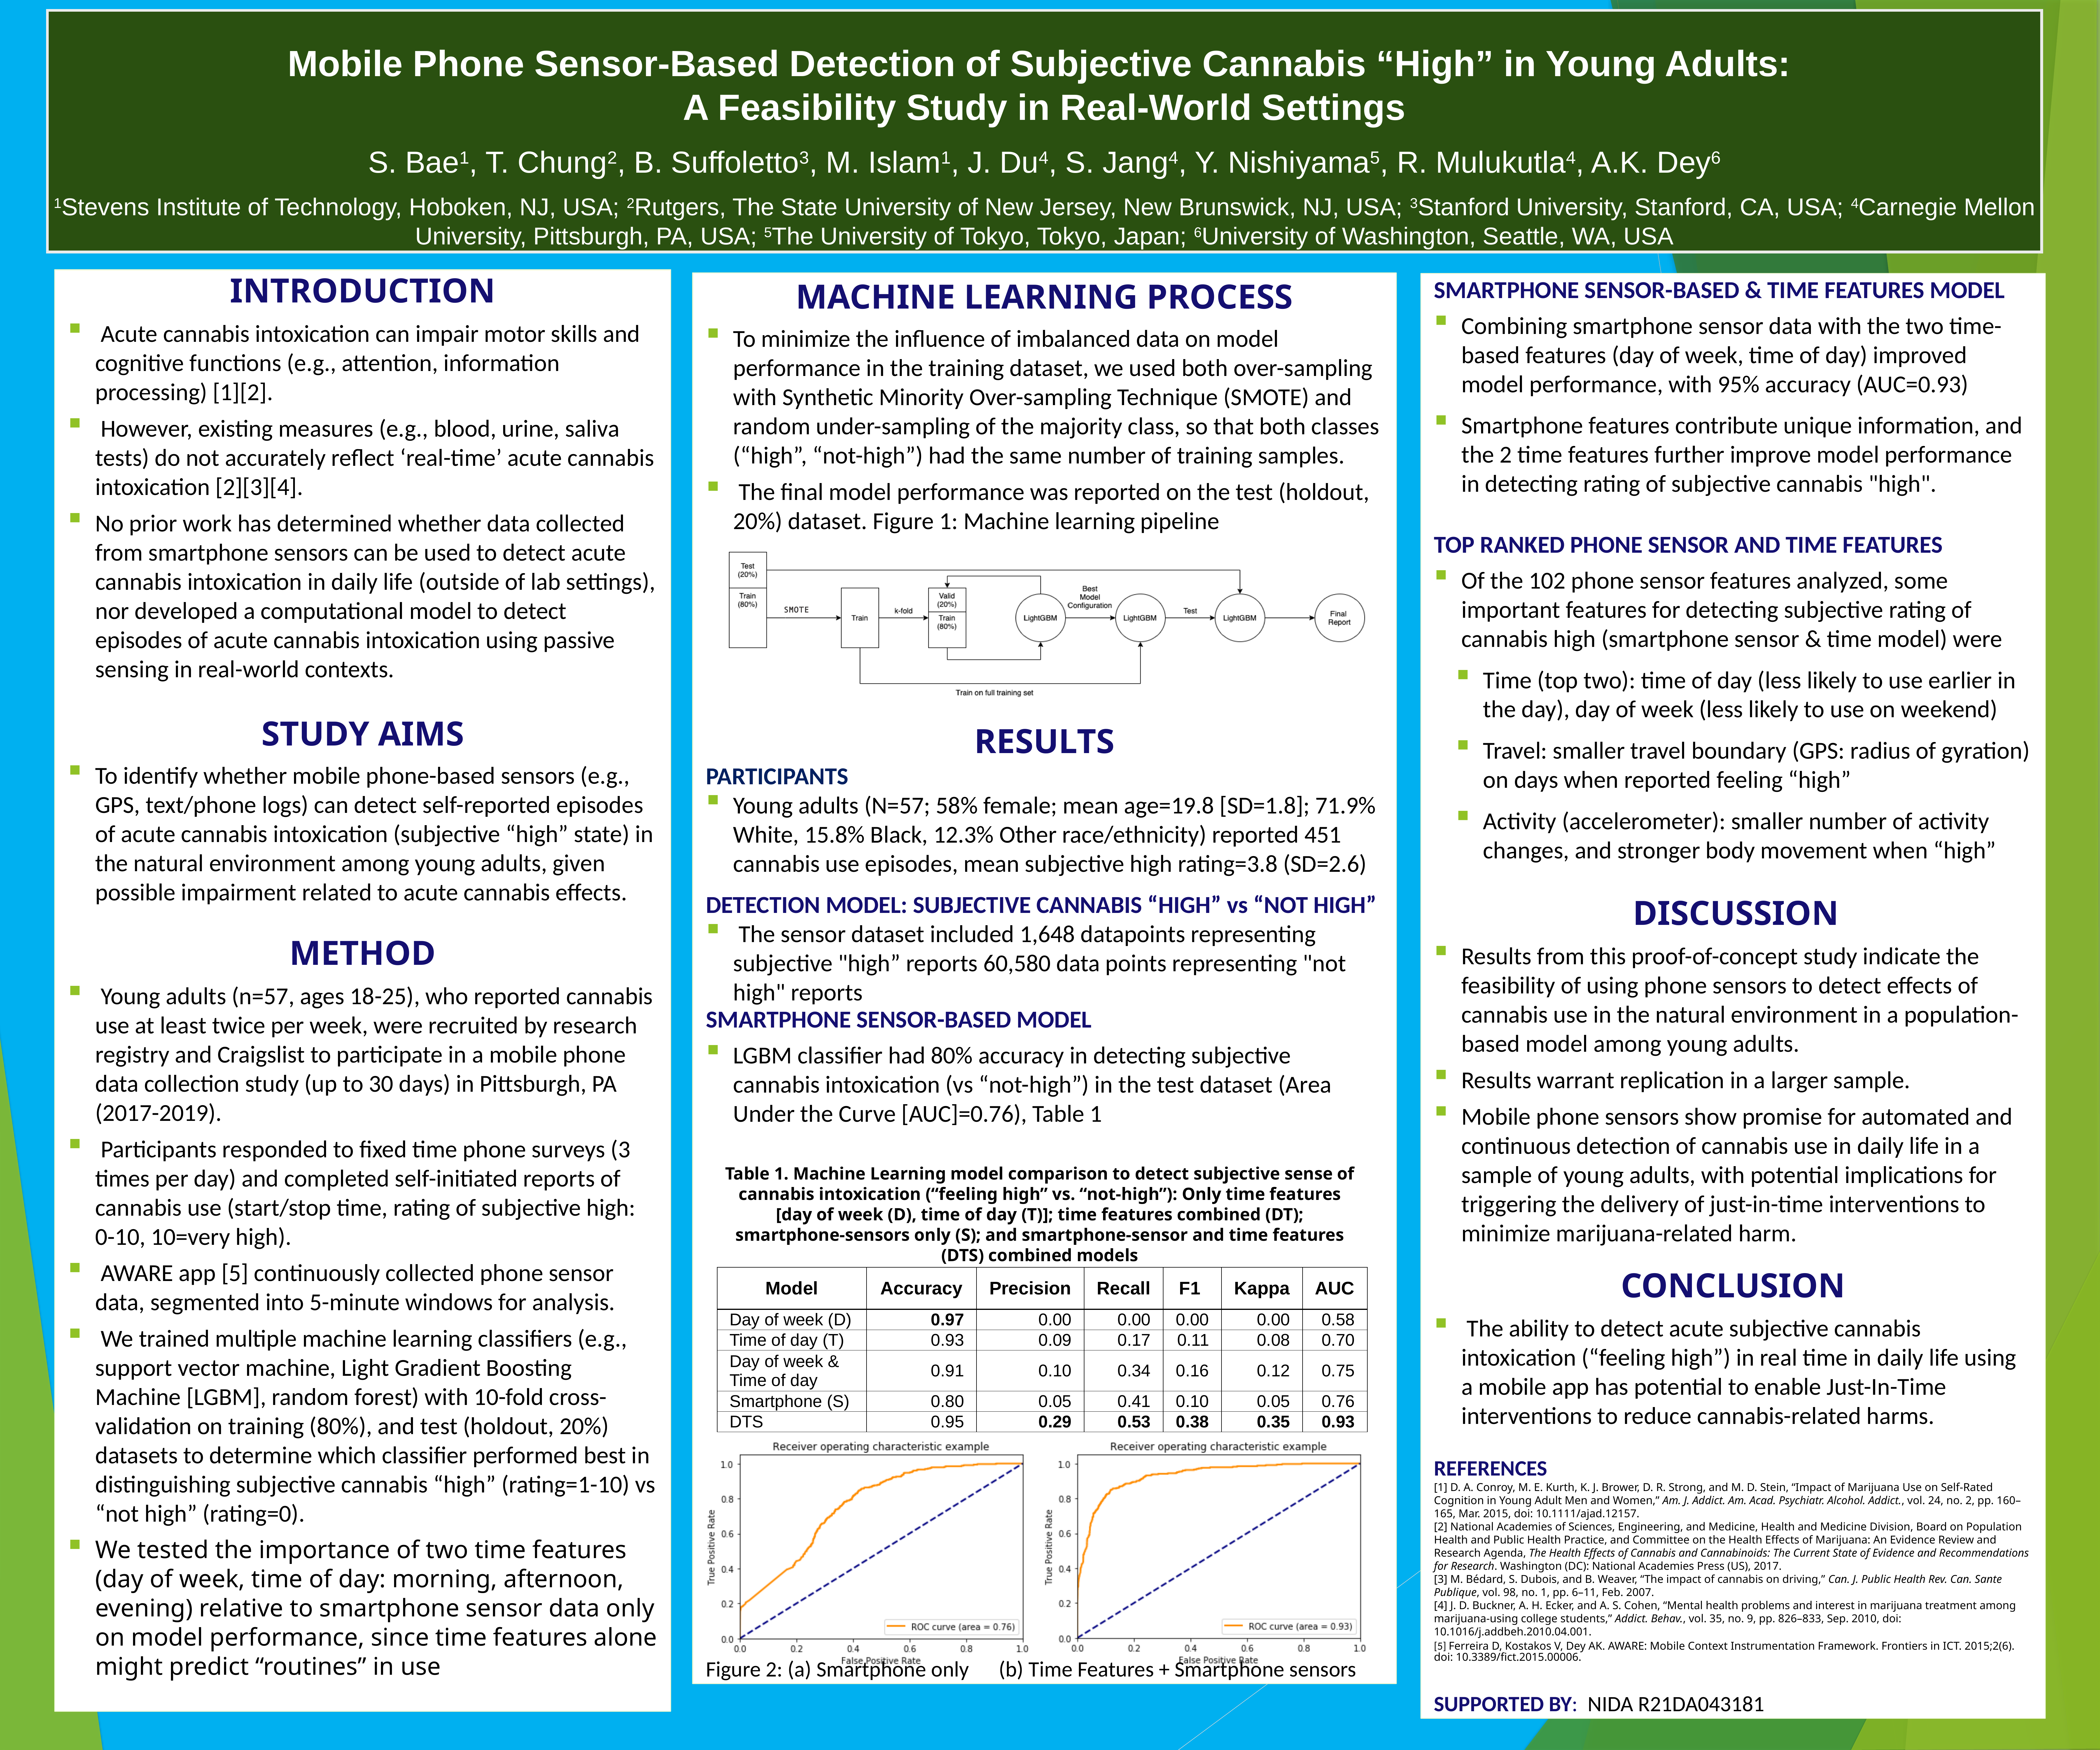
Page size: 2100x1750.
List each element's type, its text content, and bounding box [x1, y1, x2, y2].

table_cell 0.29 [977, 1412, 1084, 1432]
text_box Mobile Phone Sensor-Based Detection of Subjective Cannabis “High” in Young Adults: A Feasibility Study in Real-World Settings S. Bae1, T. Chung2, B. Suffoletto3, M. Islam1, J. Du4, S. Jang4, Y. Nishiyama5, R. Mulukutla4, A.K. Dey6 1Stevens Institute of Technology, Hoboken, NJ, USA; 2Rutgers, The State University of New Jersey, New Brunswick, NJ, USA; 3Stanford University, Stanford, CA, USA; 4Carnegie Mellon University, Pittsburgh, PA, USA; 5The University of Tokyo, Tokyo, Japan; 6University of Washington, Seattle, WA, USA [47, 10, 2042, 252]
table_header F1 [1163, 1268, 1221, 1309]
table_cell Smartphone (S) [718, 1391, 866, 1411]
table_cell 0.05 [1222, 1391, 1302, 1411]
table_cell 0.41 [1084, 1391, 1163, 1411]
table_cell 0.09 [977, 1330, 1084, 1350]
table_cell 0.75 [1303, 1350, 1367, 1391]
table_cell 0.10 [977, 1350, 1084, 1391]
table_cell 0.00 [1084, 1310, 1163, 1330]
table_cell 0.08 [1222, 1330, 1302, 1350]
table_cell 0.35 [1222, 1412, 1302, 1432]
table_header Model [718, 1268, 866, 1309]
table_cell 0.95 [867, 1412, 976, 1432]
table_cell 0.76 [1303, 1391, 1367, 1411]
table_cell 0.00 [1163, 1310, 1221, 1330]
text_box SMARTPHONE SENSOR-BASED & TIME FEATURES MODEL Combining smartphone sensor data with the two time-based features (day of week, time of day) improved model performance, with 95% accuracy (AUC=0.93) Smartphone features contribute unique information, and the 2 time features further improve model performance in detecting rating of subjective cannabis "high". TOP RANKED PHONE SENSOR AND TIME FEATURES Of the 102 phone sensor features analyzed, some important features for detecting subjective rating of cannabis high (smartphone sensor & time model) were Time (top two): time of day (less likely to use earlier in the day), day of week (less likely to use on weekend) Travel: smaller travel boundary (GPS: radius of gyration) on days when reported feeling “high” Activity (accelerometer): smaller number of activity changes, and stronger body movement when “high” DISCUSSION Results from this proof-of-concept study indicate the feasibility of using phone sensors to detect effects of cannabis use in the natural environment in a population-based model among young adults. Results warrant replication in a larger sample. Mobile phone sensors show promise for automated and continuous detection of cannabis use in daily life in a sample of young adults, with potential implications for triggering the delivery of just-in-time interventions to minimize marijuana-related harm. CONCLUSION The ability to detect acute subjective cannabis intoxication (“feeling high”) in real time in daily life using a mobile app has potential to enable Just-In-Time interventions to reduce cannabis-related harms. REFERENCES [1] D. A. Conroy, M. E. Kurth, K. J. Brower, D. R. Strong, and M. D. Stein, “Impact of Marijuana Use on Self-Rated Cognition in Young Adult Men and Women,” Am. J. Addict. Am. Acad. Psychiatr. Alcohol. Addict., vol. 24, no. 2, pp. 160–165, Mar. 2015, doi: 10.1111/ajad.12157. [2] National Academies of Sciences, Engineering, and Medicine, Health and Medicine Division, Board on Population Health and Public Health Practice, and Committee on the Health Effects of Marijuana: An Evidence Review and Research Agenda, The Health Effects of Cannabis and Cannabinoids: The Current State of Evidence and Recommendations for Research. Washington (DC): National Academies Press (US), 2017. [3] M. Bédard, S. Dubois, and B. Weaver, “The impact of cannabis on driving,” Can. J. Public Health Rev. Can. Sante Publique, vol. 98, no. 1, pp. 6–11, Feb. 2007. [4] J. D. Buckner, A. H. Ecker, and A. S. Cohen, “Mental health problems and interest in marijuana treatment among marijuana-using college students,” Addict. Behav., vol. 35, no. 9, pp. 826–833, Sep. 2010, doi: 10.1016/j.addbeh.2010.04.001. [5] Ferreira D, Kostakos V, Dey AK. AWARE: Mobile Context Instrumentation Framework. Frontiers in ICT. 2015;2(6). doi: 10.3389/fict.2015.00006. SUPPORTED BY: NIDA R21DA043181 [1420, 1009, 2046, 1719]
table_cell 0.34 [1084, 1350, 1163, 1391]
table_cell 0.93 [867, 1330, 976, 1350]
table_cell 0.38 [1163, 1412, 1221, 1432]
table_header Recall [1084, 1268, 1163, 1309]
table_cell 0.00 [977, 1310, 1084, 1330]
table_cell DTS [718, 1412, 866, 1432]
table_cell 0.11 [1163, 1330, 1221, 1350]
text_box INTRODUCTION Acute cannabis intoxication can impair motor skills and cognitive functions (e.g., attention, information processing) [1][2]. However, existing measures (e.g., blood, urine, saliva tests) do not accurately reflect ‘real-time’ acute cannabis intoxication [2][3][4]. No prior work has determined whether data collected from smartphone sensors can be used to detect acute cannabis intoxication in daily life (outside of lab settings), nor developed a computational model to detect episodes of acute cannabis intoxication using passive sensing in real-world contexts. STUDY AIMS To identify whether mobile phone-based sensors (e.g., GPS, text/phone logs) can detect self-reported episodes of acute cannabis intoxication (subjective “high” state) in the natural environment among young adults, given possible impairment related to acute cannabis effects. METHOD Young adults (n=57, ages 18-25), who reported cannabis use at least twice per week, were recruited by research registry and Craigslist to participate in a mobile phone data collection study (up to 30 days) in Pittsburgh, PA (2017-2019). Participants responded to fixed time phone surveys (3 times per day) and completed self-initiated reports of cannabis use (start/stop time, rating of subjective high: 0-10, 10=very high). AWARE app [5] continuously collected phone sensor data, segmented into 5-minute windows for analysis. We trained multiple machine learning classifiers (e.g., support vector machine, Light Gradient Boosting Machine [LGBM], random forest) with 10-fold cross-validation on training (80%), and test (holdout, 20%) datasets to determine which classifier performed best in distinguishing subjective cannabis “high” (rating=1-10) vs “not high” (rating=0). We tested the importance of two time features (day of week, time of day: morning, afternoon, evening) relative to smartphone sensor data only on model performance, since time features alone might predict “routines” in use [54, 269, 671, 1712]
text_box SMARTPHONE SENSOR-BASED & TIME FEATURES MODEL Combining smartphone sensor data with the two time-based features (day of week, time of day) improved model performance, with 95% accuracy (AUC=0.93) Smartphone features contribute unique information, and the 2 time features further improve model performance in detecting rating of subjective cannabis "high". TOP RANKED PHONE SENSOR AND TIME FEATURES Of the 102 phone sensor features analyzed, some important features for detecting subjective rating of cannabis high (smartphone sensor & time model) were Time (top two): time of day (less likely to use earlier in the day), day of week (less likely to use on weekend) Travel: smaller travel boundary (GPS: radius of gyration) on days when reported feeling “high” Activity (accelerometer): smaller number of activity changes, and stronger body movement when “high” DISCUSSION Results from this proof-of-concept study indicate the feasibility of using phone sensors to detect effects of cannabis use in the natural environment in a population-based model among young adults. Results warrant replication in a larger sample. Mobile phone sensors show promise for automated and continuous detection of cannabis use in daily life in a sample of young adults, with potential implications for triggering the delivery of just-in-time interventions to minimize marijuana-related harm. CONCLUSION The ability to detect acute subjective cannabis intoxication (“feeling high”) in real time in daily life using a mobile app has potential to enable Just-In-Time interventions to reduce cannabis-related harms. REFERENCES [1] D. A. Conroy, M. E. Kurth, K. J. Brower, D. R. Strong, and M. D. Stein, “Impact of Marijuana Use on Self-Rated Cognition in Young Adult Men and Women,” Am. J. Addict. Am. Acad. Psychiatr. Alcohol. Addict., vol. 24, no. 2, pp. 160–165, Mar. 2015, doi: 10.1111/ajad.12157. [2] National Academies of Sciences, Engineering, and Medicine, Health and Medicine Division, Board on Population Health and Public Health Practice, and Committee on the Health Effects of Marijuana: An Evidence Review and Research Agenda, The Health Effects of Cannabis and Cannabinoids: The Current State of Evidence and Recommendations for Research. Washington (DC): National Academies Press (US), 2017. [3] M. Bédard, S. Dubois, and B. Weaver, “The impact of cannabis on driving,” Can. J. Public Health Rev. Can. Sante Publique, vol. 98, no. 1, pp. 6–11, Feb. 2007. [4] J. D. Buckner, A. H. Ecker, and A. S. Cohen, “Mental health problems and interest in marijuana treatment among marijuana-using college students,” Addict. Behav., vol. 35, no. 9, pp. 826–833, Sep. 2010, doi: 10.1016/j.addbeh.2010.04.001. [5] Ferreira D, Kostakos V, Dey AK. AWARE: Mobile Context Instrumentation Framework. Frontiers in ICT. 2015;2(6). doi: 10.3389/fict.2015.00006. SUPPORTED BY: NIDA R21DA043181 [1420, 273, 2046, 1009]
table_cell 0.05 [977, 1391, 1084, 1411]
text_box [1397, 429, 1420, 456]
text_box MACHINE LEARNING PROCESS To minimize the influence of imbalanced data on model performance in the training dataset, we used both over-sampling with Synthetic Minority Over-sampling Technique (SMOTE) and random under-sampling of the majority class, so that both classes (“high”, “not-high”) had the same number of training samples. The final model performance was reported on the test (holdout, 20%) dataset. Figure 1: Machine learning pipeline RESULTS PARTICIPANTS Young adults (N=57; 58% female; mean age=19.8 [SD=1.8]; 71.9% White, 15.8% Black, 12.3% Other race/ethnicity) reported 451 cannabis use episodes, mean subjective high rating=3.8 (SD=2.6) DETECTION MODEL: SUBJECTIVE CANNABIS “HIGH” vs “NOT HIGH” The sensor dataset included 1,648 datapoints representing subjective "high” reports 60,580 data points representing "not high" reports SMARTPHONE SENSOR-BASED MODEL LGBM classifier had 80% accuracy in detecting subjective cannabis intoxication (vs “not-high”) in the test dataset (Area Under the Curve [AUC]=0.76), Table 1 Figure 2: (a) Smartphone only (b) Time Features + Smartphone sensors [692, 272, 1397, 1684]
text_box Table 1. Machine Learning model comparison to detect subjective sense of cannabis intoxication (“feeling high” vs. “not-high”): Only time features [day of week (D), time of day (T)]; time features combined (DT); smartphone-sensors only (S); and smartphone-sensor and time features (DTS) combined models [715, 1160, 1365, 1267]
table_cell 0.16 [1163, 1350, 1221, 1391]
table_cell 0.58 [1303, 1310, 1367, 1330]
table_cell 0.91 [867, 1350, 976, 1391]
text_box [46, 26, 2047, 1707]
picture [1040, 1436, 1373, 1670]
table_cell Day of week (D) [718, 1310, 866, 1330]
picture [46, 9, 1613, 26]
table_cell 0.10 [1163, 1391, 1221, 1411]
table_cell 0.17 [1084, 1330, 1163, 1350]
table_cell 0.80 [867, 1391, 976, 1411]
picture [715, 543, 1378, 708]
table_header Kappa [1222, 1268, 1302, 1309]
table_cell 0.12 [1222, 1350, 1302, 1391]
table_cell Day of week & Time of day [718, 1350, 866, 1391]
table_header AUC [1303, 1268, 1367, 1309]
table_cell 0.53 [1084, 1412, 1163, 1432]
table_header Accuracy [867, 1268, 976, 1309]
table_cell 0.70 [1303, 1330, 1367, 1350]
table_cell Time of day (T) [718, 1330, 866, 1350]
picture [703, 1436, 1036, 1671]
table_header Precision [977, 1268, 1084, 1309]
table_cell 0.97 [867, 1310, 976, 1330]
table_cell 0.93 [1303, 1412, 1367, 1432]
table_cell 0.00 [1222, 1310, 1302, 1330]
